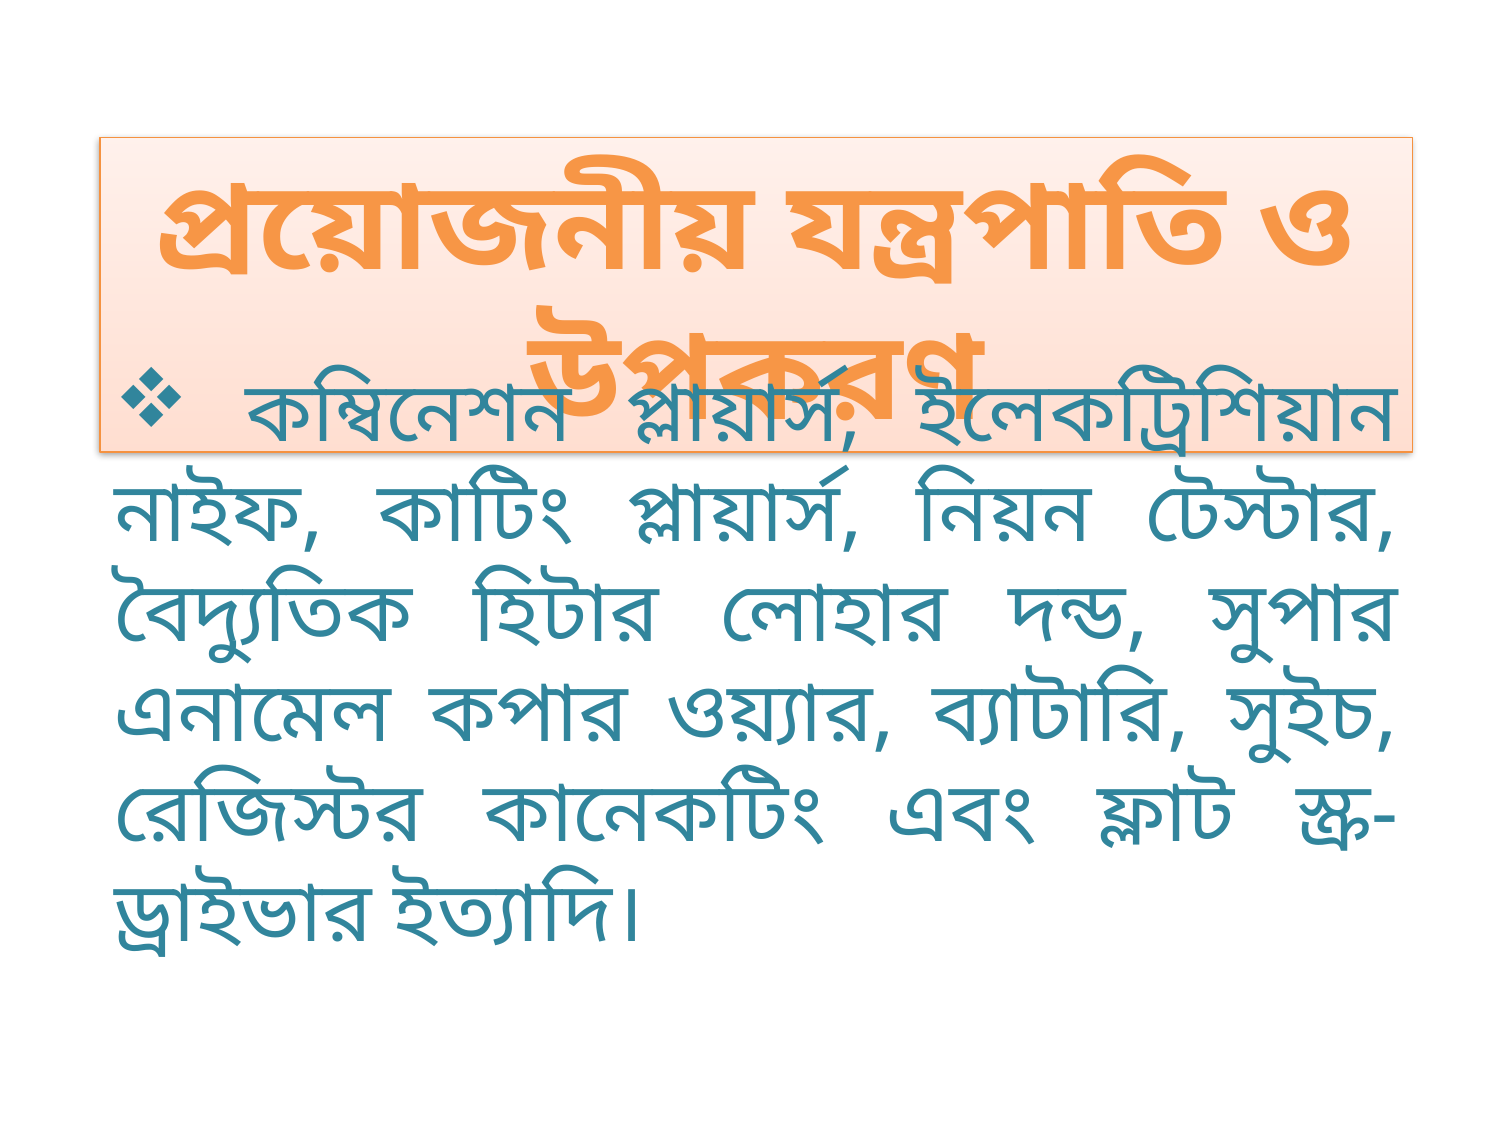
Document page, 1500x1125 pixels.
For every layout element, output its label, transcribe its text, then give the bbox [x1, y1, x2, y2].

text_box প্রয়োজনীয় যন্ত্রপাতি ও উপকরণ [99, 137, 1413, 350]
text_box কম্বিনেশন প্লায়ার্স, ইলেকট্রিশিয়ান নাইফ, কাটিং প্লায়ার্স, নিয়ন টেস্টার, বৈদ্যুতিক হিটার লোহার দন্ড, সুপার এনামেল কপার ওয়্যার, ব্যাটারি, সুইচ, রেজিস্টর কানেকটিং এবং ফ্লাট স্ক্র-ড্রাইভার ইত্যাদি। [99, 350, 1413, 965]
